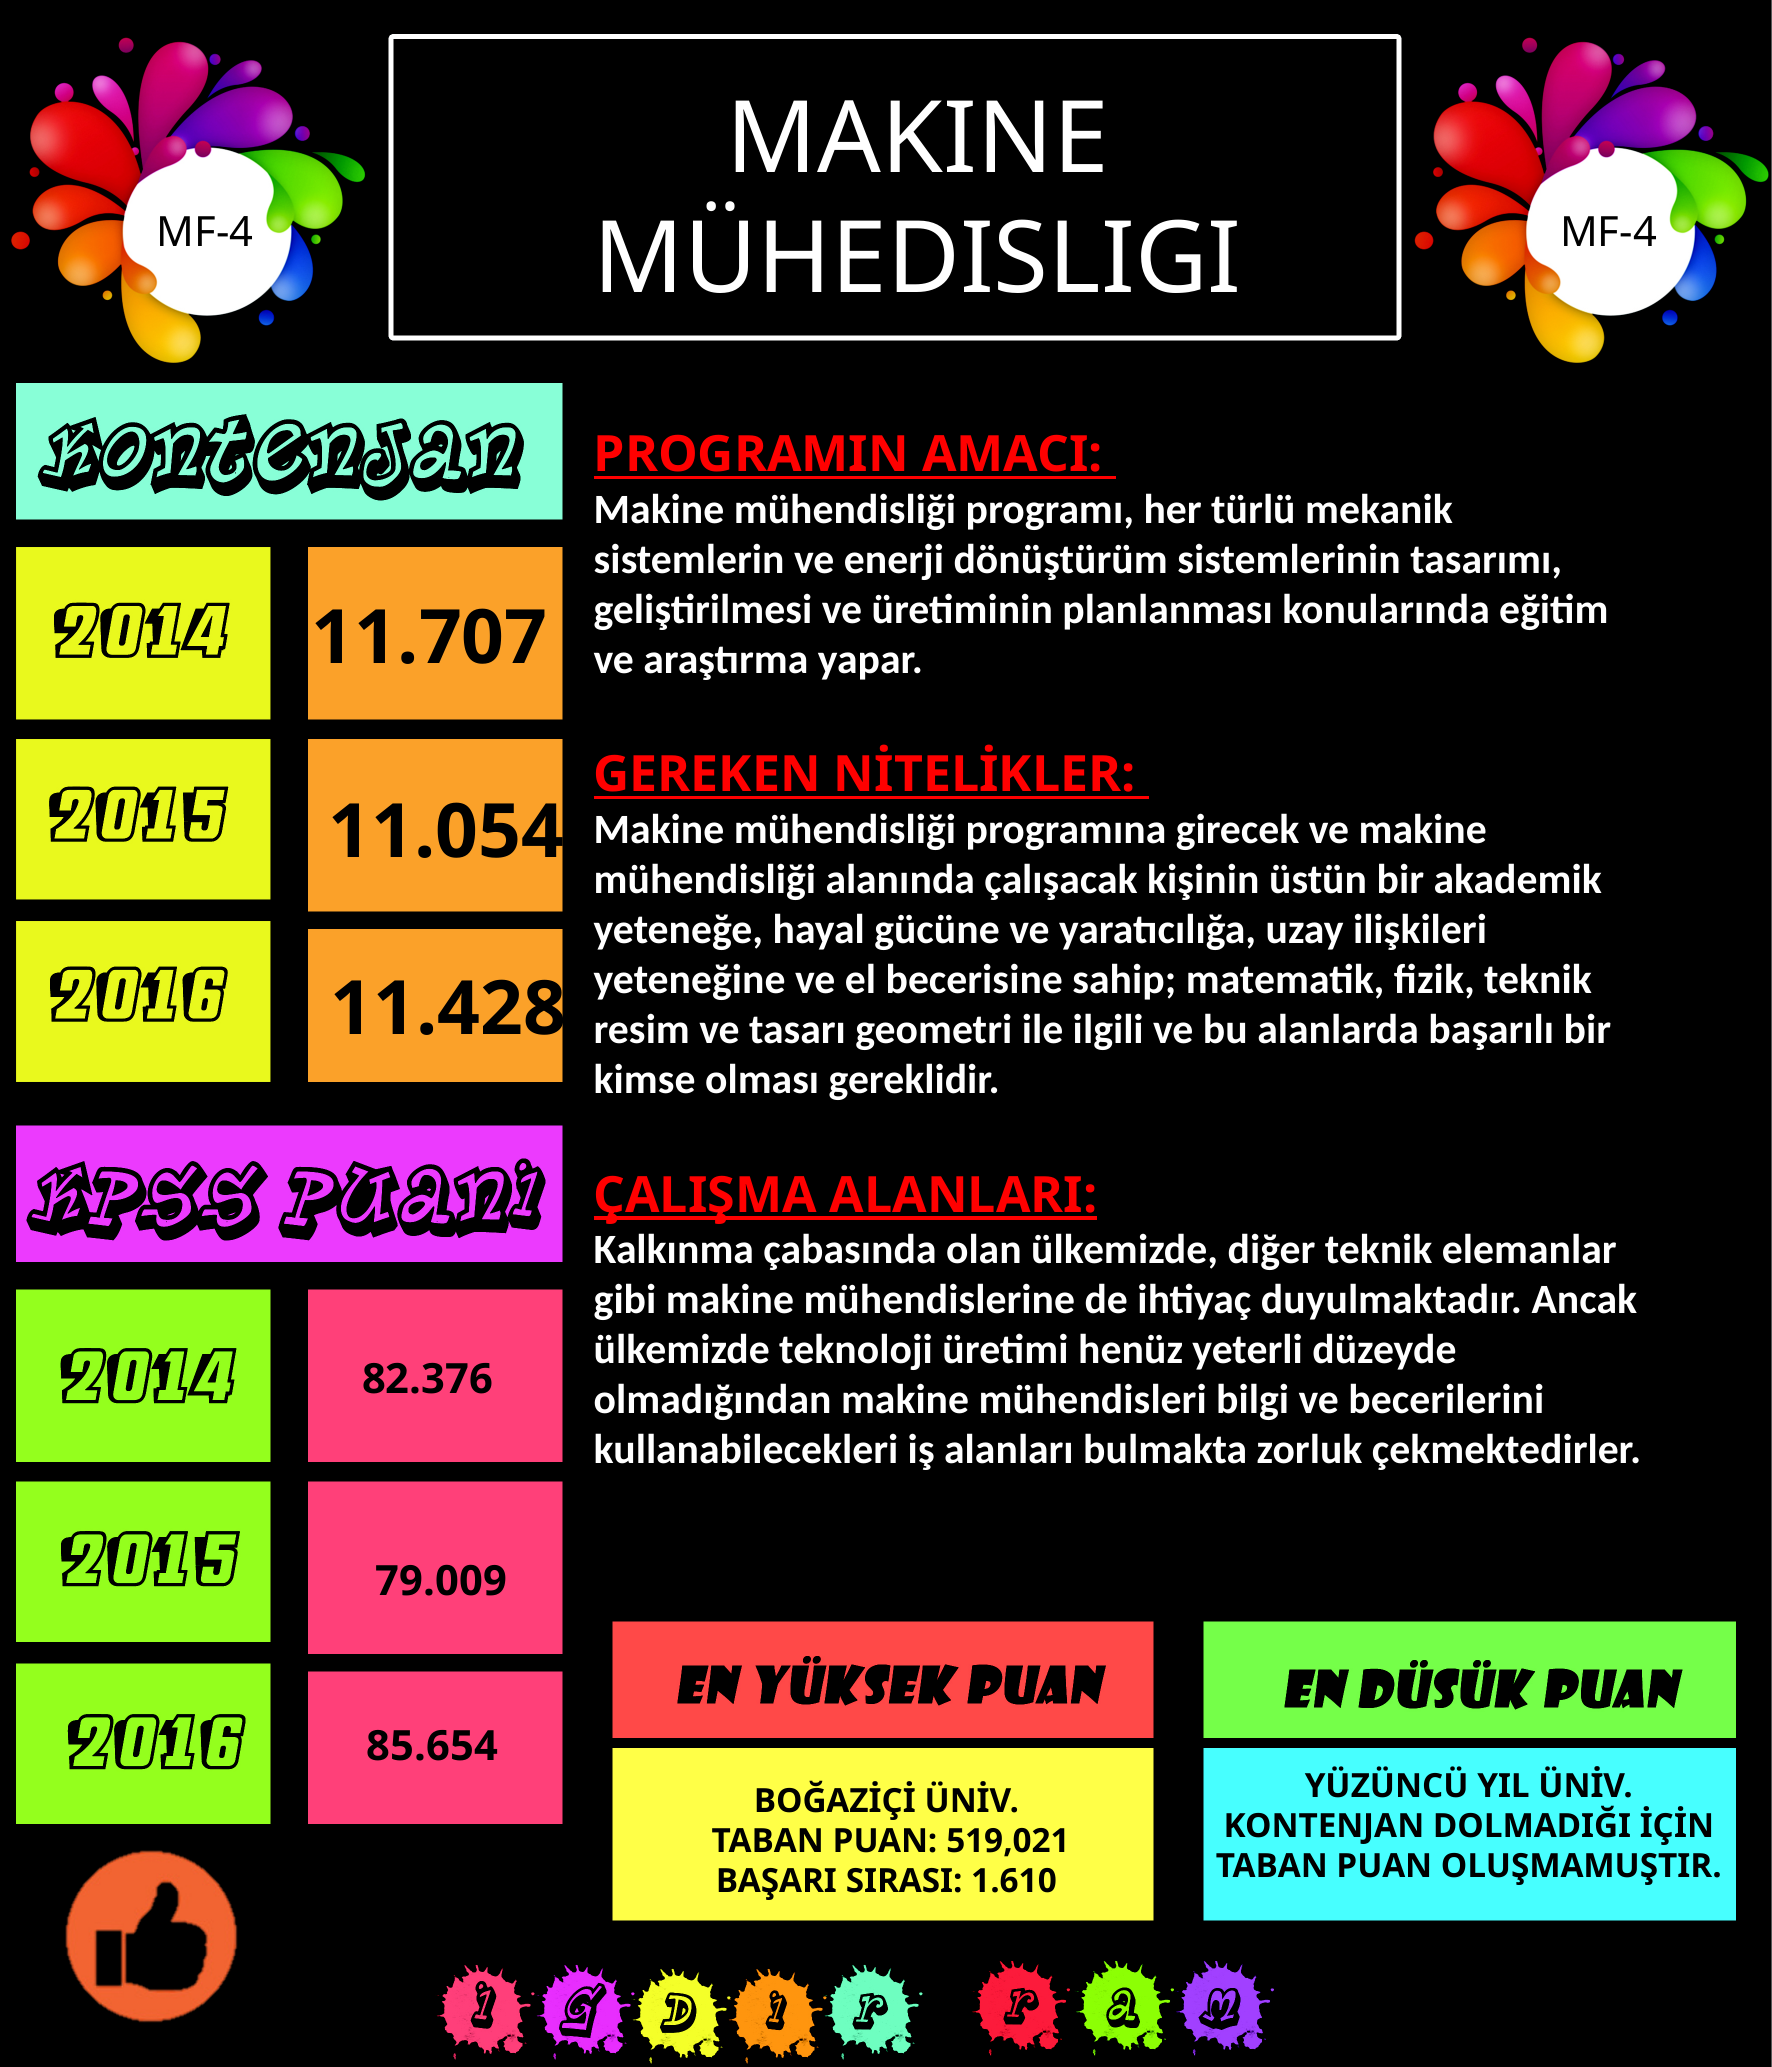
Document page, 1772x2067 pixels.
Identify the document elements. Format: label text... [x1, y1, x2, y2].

text_box MAKINE MÜHEDISLIGI [422, 65, 1414, 321]
text_box 82.376 [347, 1344, 510, 1410]
text_box 11.428 [315, 952, 579, 1057]
text_box YÜZÜNCÜ YIL ÜNİV. KONTENJAN DOLMADIĞI İÇİN TABAN PUAN OLUŞMAMUŞTIR. [1183, 1756, 1755, 1892]
text_box BOĞAZİÇİ ÜNİV. TABAN PUAN: 519,021 BAŞARI SIRASI: 1.610 [579, 1771, 1194, 1907]
text_box 11.054 [313, 775, 579, 880]
text_box MF-4 [1545, 197, 1753, 313]
text_box MF-4 [142, 197, 291, 263]
text_box 85.654 [352, 1710, 514, 1776]
text_box 79.009 [361, 1546, 523, 1612]
text_box PROGRAMIN AMACI: Makine mühendisliği programı, her türlü mekanik sistemlerin ve enerji dönüştürüm sistemlerinin tasarımı, geliştirilmesi ve üretiminin planlanması konularında eğitim ve araştırma yapar. GEREKEN NİTELİKLER: Makine mühendisliği programına girecek ve makine mühendisliği alanında çalışacak kişinin üstün bir akademik yeteneğe, hayal gücüne ve yaratıcılığa, uzay ilişkileri yeteneğine ve el becerisine sahip; matematik, fizik, teknik resim ve tasarı geometri ile ilgili ve bu alanlarda başarılı bir kimse olması gereklidir. ÇALIŞMA ALANLARI: Kalkınma çabasında olan ülkemizde, diğer teknik elemanlar gibi makine mühendislerine de ihtiyaç duyulmaktadır. Ancak ülkemizde teknoloji üretimi henüz yeterli düzeyde olmadığından makine mühendisleri bilgi ve becerilerini kullanabilecekleri iş alanları bulmakta zorluk çekmektedirler. [579, 414, 1669, 1480]
text_box 11.707 [296, 580, 563, 686]
picture [0, 0, 1772, 2067]
